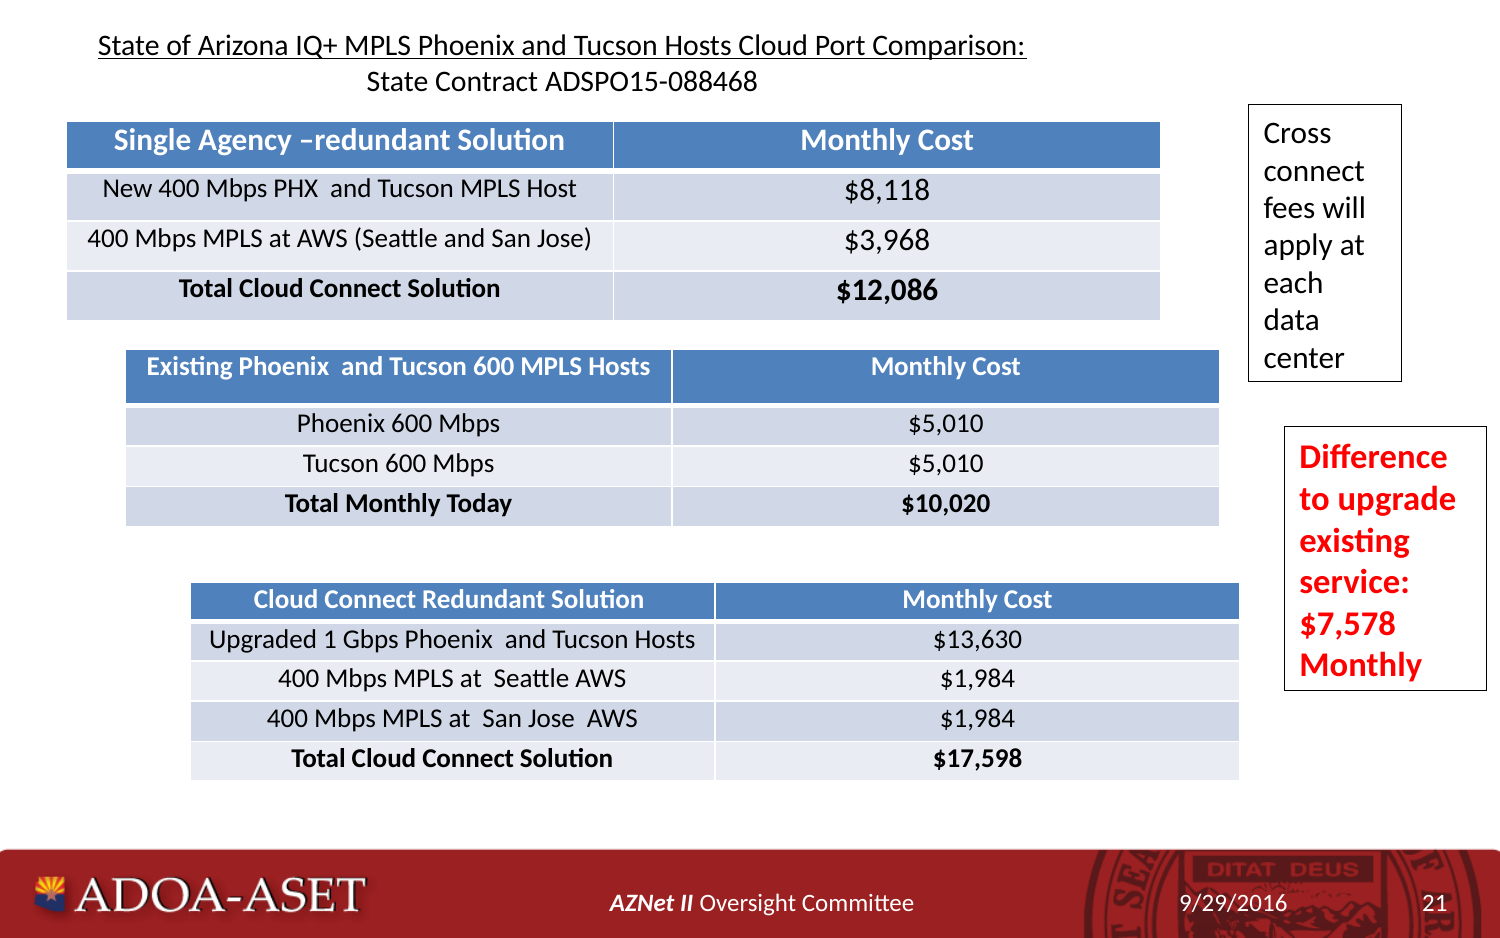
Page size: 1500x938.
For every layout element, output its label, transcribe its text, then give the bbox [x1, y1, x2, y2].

table_cell 400 Mbps MPLS at AWS (Seattle and San Jose) [67, 222, 613, 270]
table_cell $10,020 [673, 487, 1219, 526]
table_header Monthly Cost [614, 122, 1160, 168]
table_cell Total Cloud Connect Solution [67, 272, 613, 320]
table_header Cloud Connect Redundant Solution [191, 583, 714, 619]
table_cell New 400 Mbps PHX and Tucson MPLS Host [67, 174, 613, 220]
table_header Single Agency –redundant Solution [67, 122, 613, 168]
table_cell $3,968 [614, 222, 1160, 270]
table_cell $1,984 [716, 702, 1239, 741]
table_header Monthly Cost [673, 350, 1219, 403]
picture [0, 0, 1500, 938]
footer AZNet II Oversight Committee [525, 887, 1000, 916]
table_cell 400 Mbps MPLS at San Jose AWS [191, 702, 714, 741]
table_header Existing Phoenix and Tucson 600 MPLS Hosts [126, 350, 671, 403]
table_cell Total Cloud Connect Solution [191, 742, 714, 780]
table_cell Total Monthly Today [126, 487, 671, 526]
text_box Cross connect fees will apply at each data center [1248, 104, 1402, 382]
table_cell $1,984 [716, 662, 1239, 700]
table_cell Tucson 600 Mbps [126, 447, 671, 486]
table_cell 400 Mbps MPLS at Seattle AWS [191, 662, 714, 700]
table_cell Upgraded 1 Gbps Phoenix and Tucson Hosts [191, 624, 714, 660]
table_cell $5,010 [673, 408, 1219, 445]
table_cell $5,010 [673, 447, 1219, 486]
table_cell $13,630 [716, 624, 1239, 660]
table_cell $17,598 [716, 742, 1239, 780]
table_cell $8,118 [614, 174, 1160, 220]
table_cell Phoenix 600 Mbps [126, 408, 671, 445]
text_box Difference to upgrade existing service: $7,578 Monthly [1284, 426, 1487, 691]
slide_number 21 [1339, 887, 1463, 916]
title State of Arizona IQ+ MPLS Phoenix and Tucson Hosts Cloud Port Comparison: State Contract ADSPO15-088468 [0, 17, 1125, 105]
table_cell $12,086 [614, 272, 1160, 320]
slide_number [1164, 887, 1313, 916]
table_header Monthly Cost [716, 583, 1239, 619]
